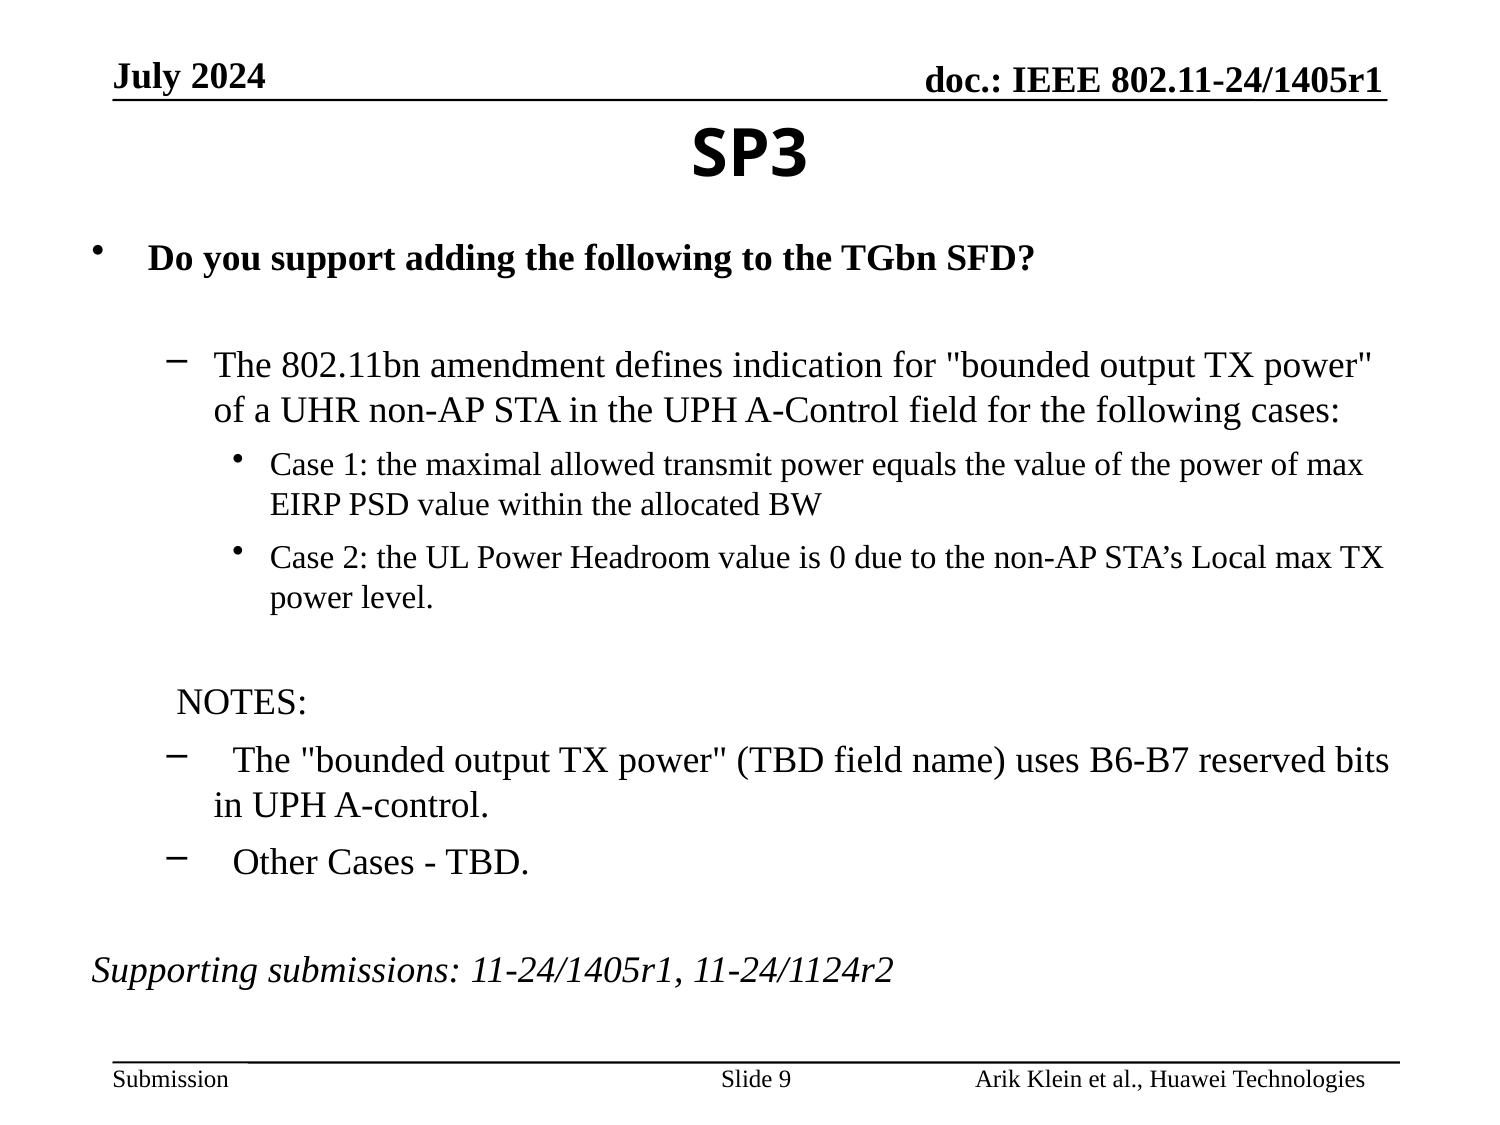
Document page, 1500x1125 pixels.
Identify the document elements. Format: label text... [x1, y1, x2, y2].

text_box Do you support adding the following to the TGbn SFD? The 802.11bn amendment defines indication for "bounded output TX power" of a UHR non-AP STA in the UPH A-Control field for the following cases: Case 1: the maximal allowed transmit power equals the value of the power of max EIRP PSD value within the allocated BW Case 2: the UL Power Headroom value is 0 due to the non-AP STA’s Local max TX power level. NOTES: The "bounded output TX power" (TBD field name) uses B6-B7 reserved bits in UPH A-control. Other Cases - TBD. Supporting submissions: 11-24/1405r1, 11-24/1124r2 [76, 224, 1424, 1025]
slide_number Slide 9 [712, 1061, 800, 1093]
text_box SP3 [112, 112, 1388, 187]
